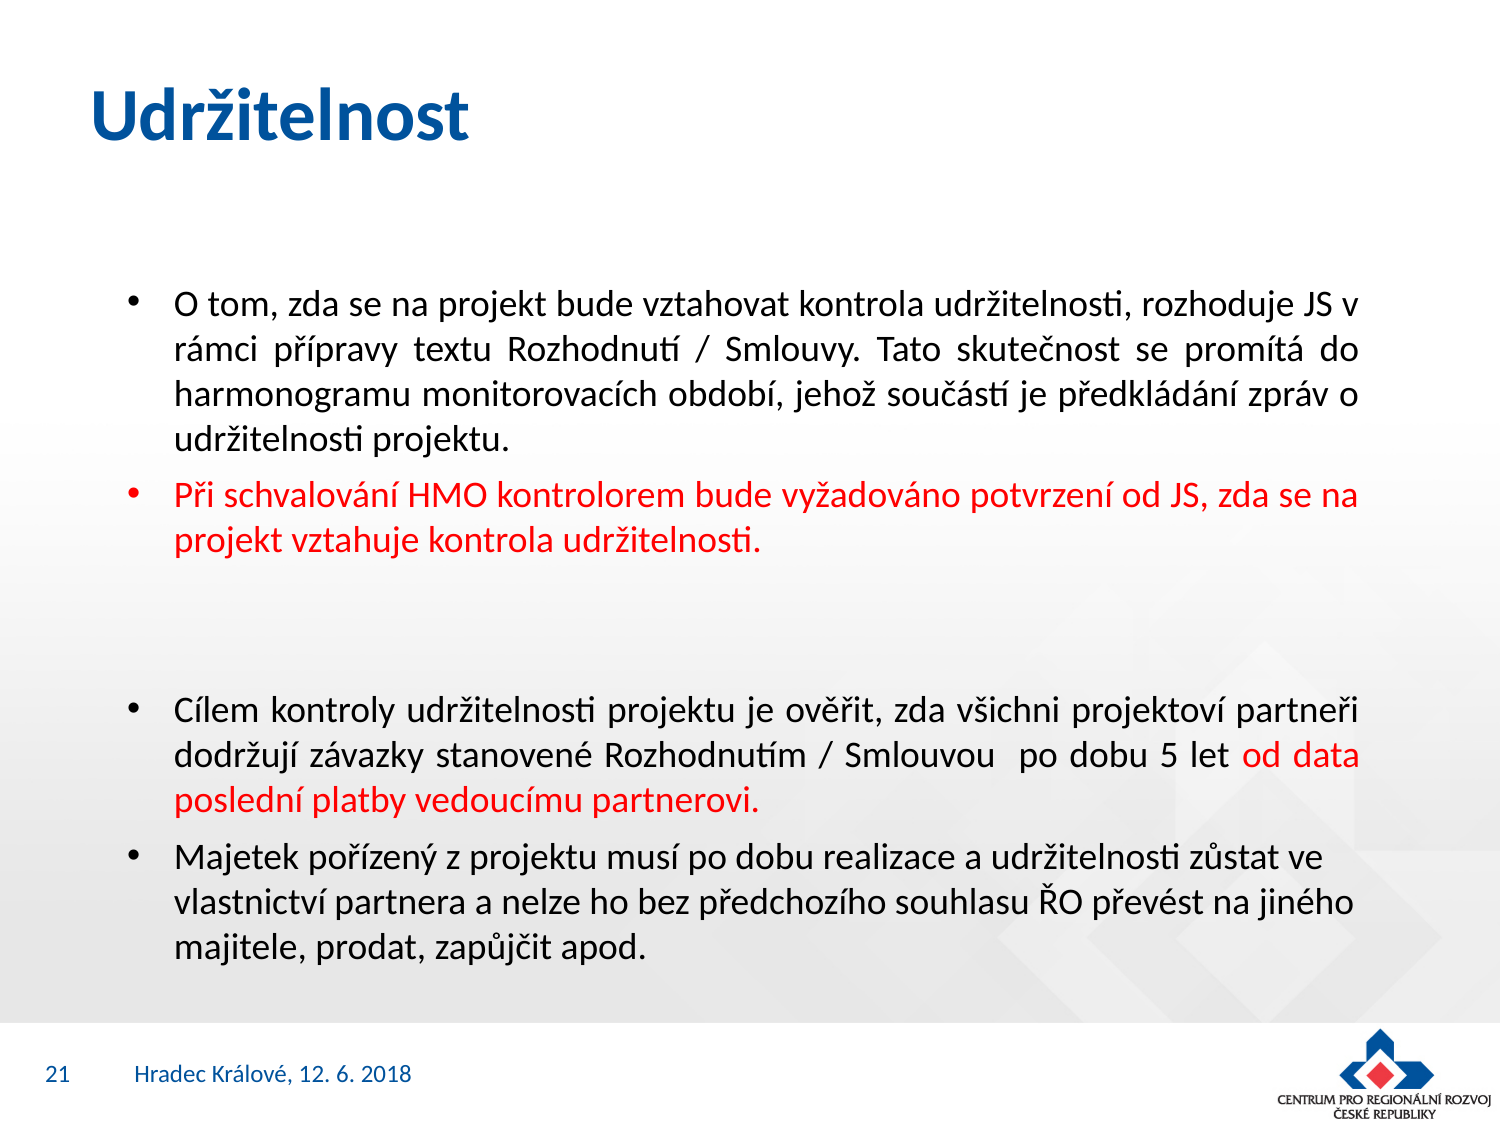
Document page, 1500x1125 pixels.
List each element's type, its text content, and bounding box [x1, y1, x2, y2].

list O tom, zda se na projekt bude vztahovat kontrola udržitelnosti, rozhoduje JS v rámci přípravy textu Rozhodnutí / Smlouvy. Tato skutečnost se promítá do harmonogramu monitorovacích období, jehož součástí je předkládání zpráv o udržitelnosti projektu. Při schvalování HMO kontrolorem bude vyžadováno potvrzení od JS, zda se na projekt vztahuje kontrola udržitelnosti. Cílem kontroly udržitelnosti projektu je ověřit, zda všichni projektoví partneři dodržují závazky stanovené Rozhodnutím / Smlouvou po dobu 5 let od data poslední platby vedoucímu partnerovi. Majetek pořízený z projektu musí po dobu realizace a udržitelnosti zůstat ve vlastnictví partnera a nelze ho bez předchozího souhlasu ŘO převést na jiného majitele, prodat, zapůjčit apod. [112, 214, 1376, 1005]
picture [0, 0, 1500, 1125]
footer Hradec Králové, 12. 6. 2018 [119, 1042, 988, 1103]
slide_number 21 [30, 1042, 113, 1103]
title Udržitelnost [75, 42, 1425, 178]
